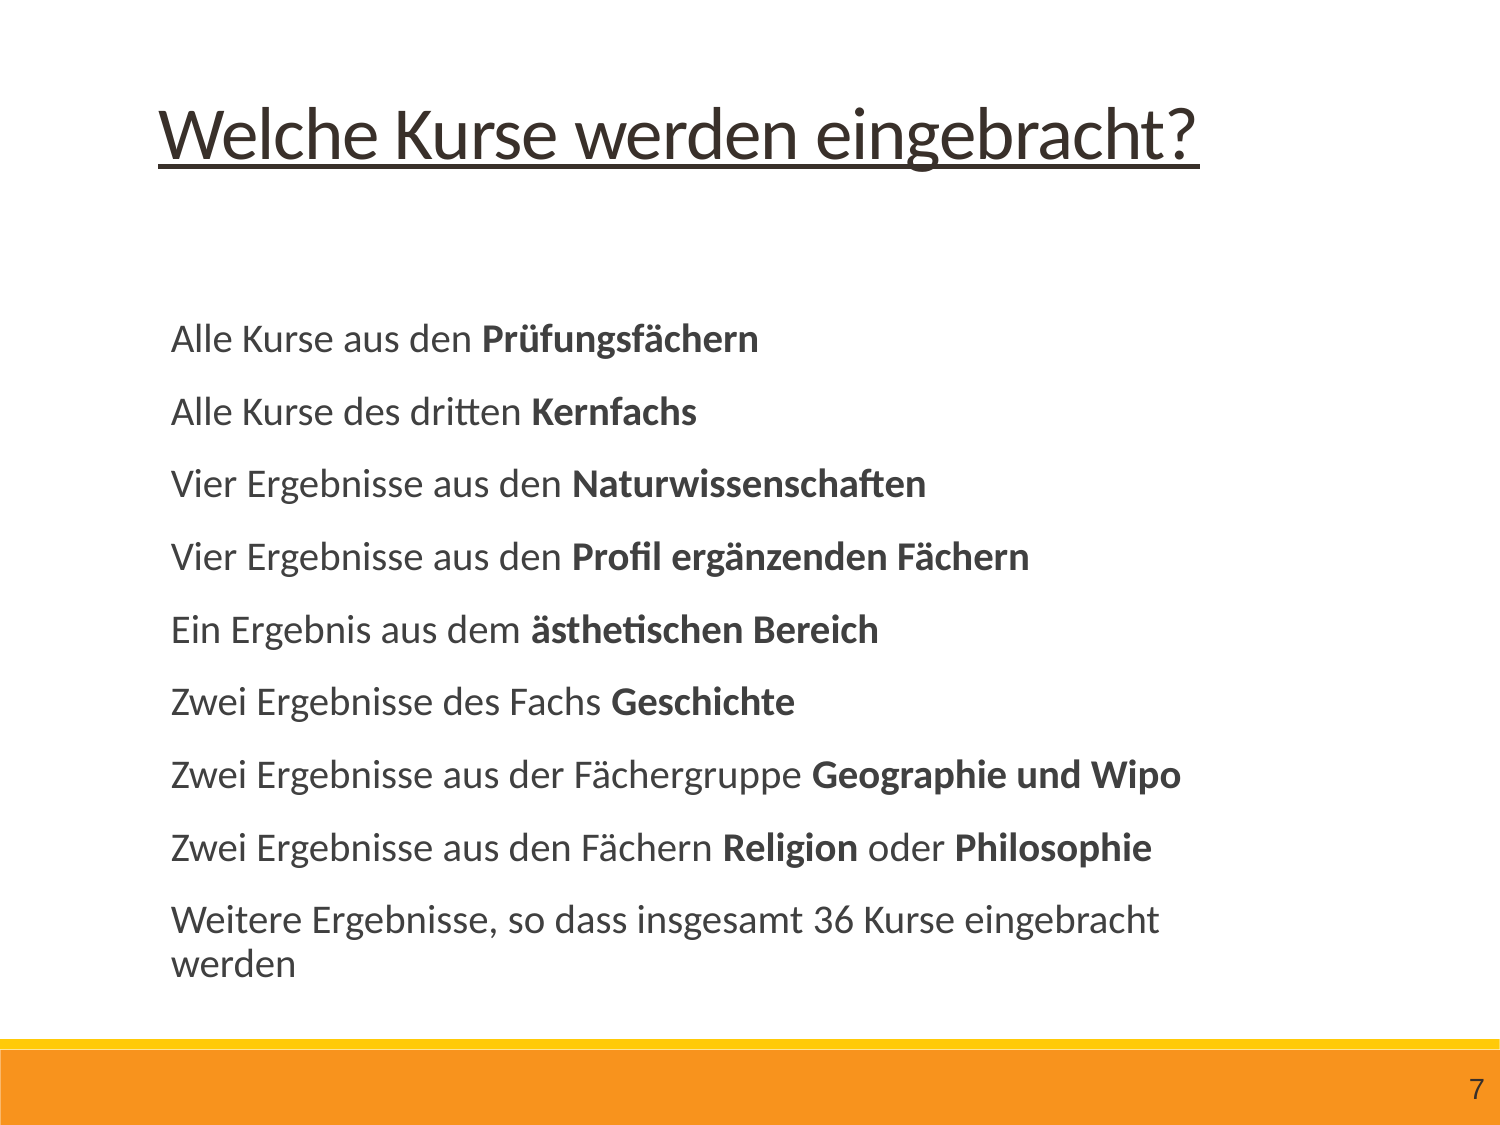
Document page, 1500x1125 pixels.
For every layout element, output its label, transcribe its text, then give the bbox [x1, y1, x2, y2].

list Alle Kurse aus den Prüfungsfächern Alle Kurse des dritten Kernfachs Vier Ergebnisse aus den Naturwissenschaften Vier Ergebnisse aus den Profil ergänzenden Fächern Ein Ergebnis aus dem ästhetischen Bereich Zwei Ergebnisse des Fachs Geschichte Zwei Ergebnisse aus der Fächergruppe Geographie und Wipo Zwei Ergebnisse aus den Fächern Religion oder Philosophie Weitere Ergebnisse, so dass insgesamt 36 Kurse eingebracht werden [112, 232, 1270, 1001]
slide_number 7 [1187, 1050, 1500, 1125]
title Welche Kurse werden eingebracht? [143, 82, 1340, 183]
